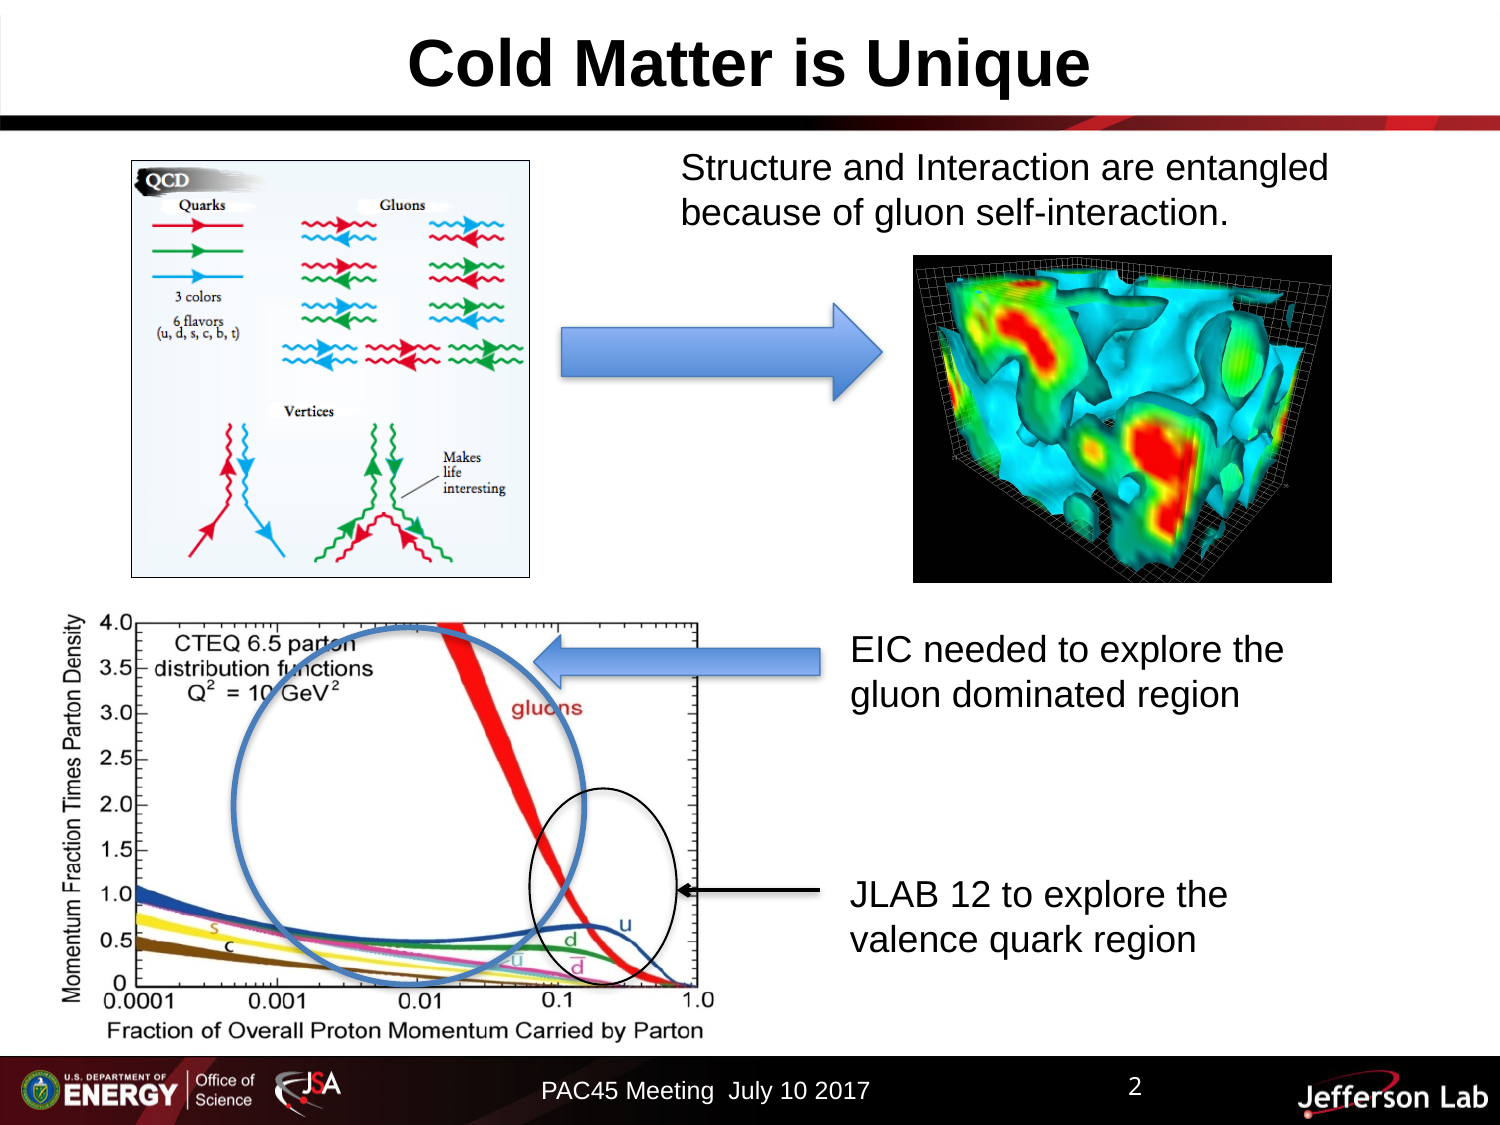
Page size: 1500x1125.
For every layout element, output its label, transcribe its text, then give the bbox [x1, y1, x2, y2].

title Cold Matter is Unique [75, 26, 1425, 93]
text_box JLAB 12 to explore the valence quark region [835, 862, 1294, 968]
text_box [560, 302, 883, 402]
picture [0, 0, 1500, 1125]
text_box 2 [960, 1057, 1311, 1118]
text_box EIC needed to explore the gluon dominated region [835, 617, 1311, 722]
text_box [719, 647, 821, 677]
slide_number 2 [960, 1118, 1311, 1125]
footer PAC45 Meeting July 10 2017 [358, 1059, 1055, 1120]
text_box Structure and Interaction are entangled because of gluon self-interaction. [665, 135, 1345, 241]
